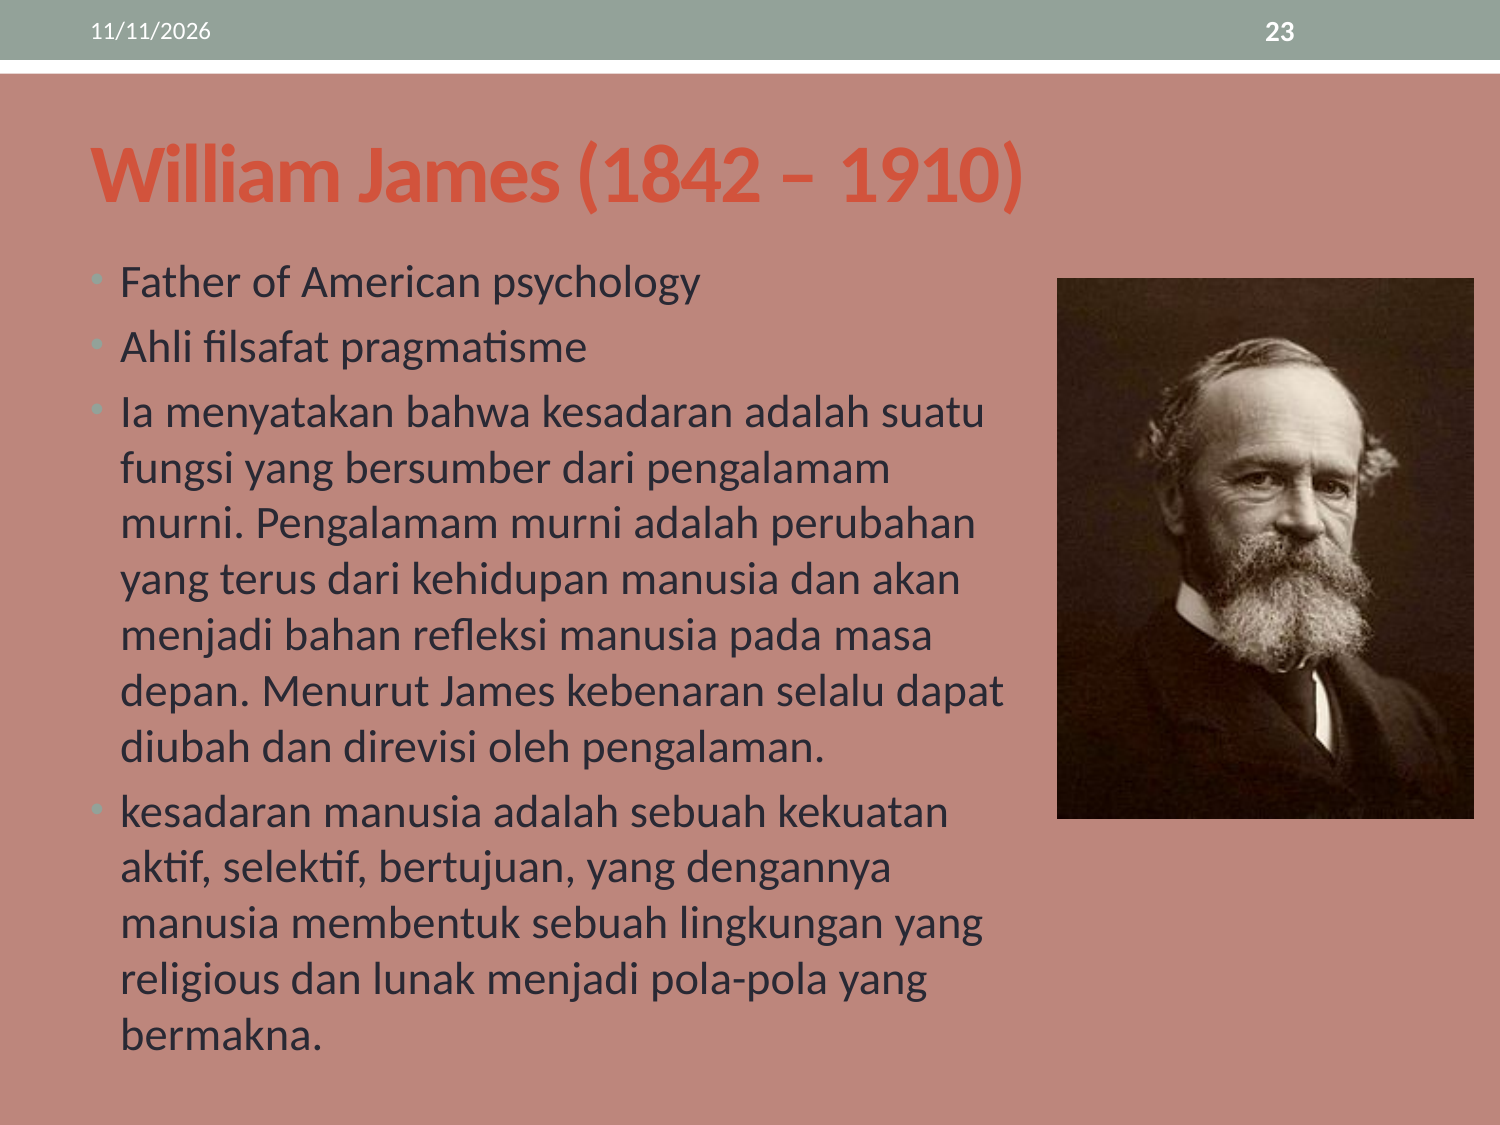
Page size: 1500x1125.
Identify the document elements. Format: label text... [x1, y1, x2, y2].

picture [1056, 278, 1474, 820]
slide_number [75, 3, 550, 57]
title William James (1842 – 1910) [75, 87, 1425, 250]
list Father of American psychology Ahli filsafat pragmatisme Ia menyatakan bahwa kesadaran adalah suatu fungsi yang bersumber dari pengalamam murni. Pengalamam murni adalah perubahan yang terus dari kehidupan manusia dan akan menjadi bahan refleksi manusia pada masa depan. Menurut James kebenaran selalu dapat diubah dan direvisi oleh pengalaman. kesadaran manusia adalah sebuah kekuatan aktif, selektif, bertujuan, yang dengannya manusia membentuk sebuah lingkungan yang religious dan lunak menjadi pola-pola yang bermakna. [75, 243, 1034, 1076]
slide_number 23 [1250, 3, 1425, 57]
